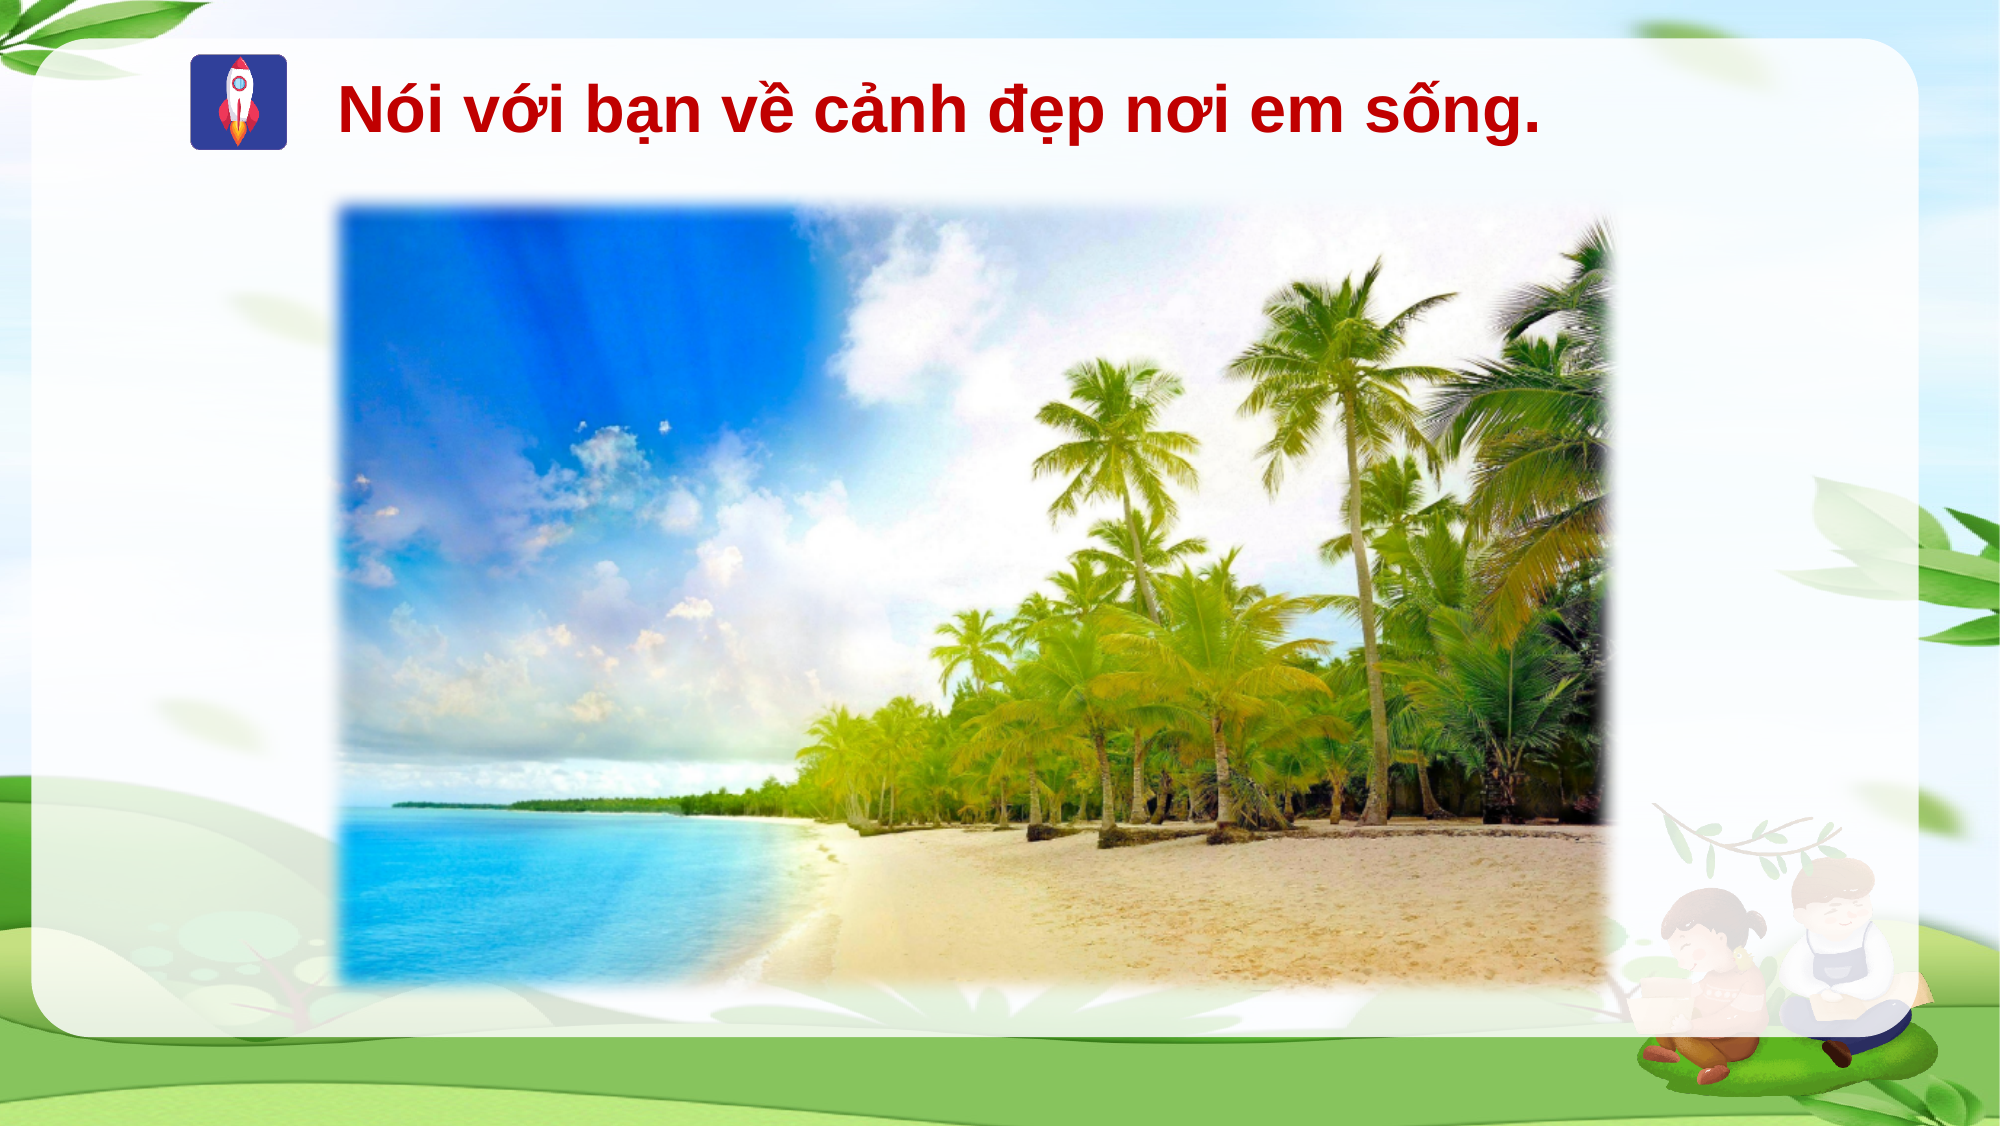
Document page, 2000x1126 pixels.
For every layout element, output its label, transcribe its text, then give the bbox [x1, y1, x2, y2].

text_box [31, 38, 1919, 1038]
picture [0, 0, 2000, 1126]
text_box Nói với bạn về cảnh đẹp nơi em sống. [322, 58, 1727, 153]
